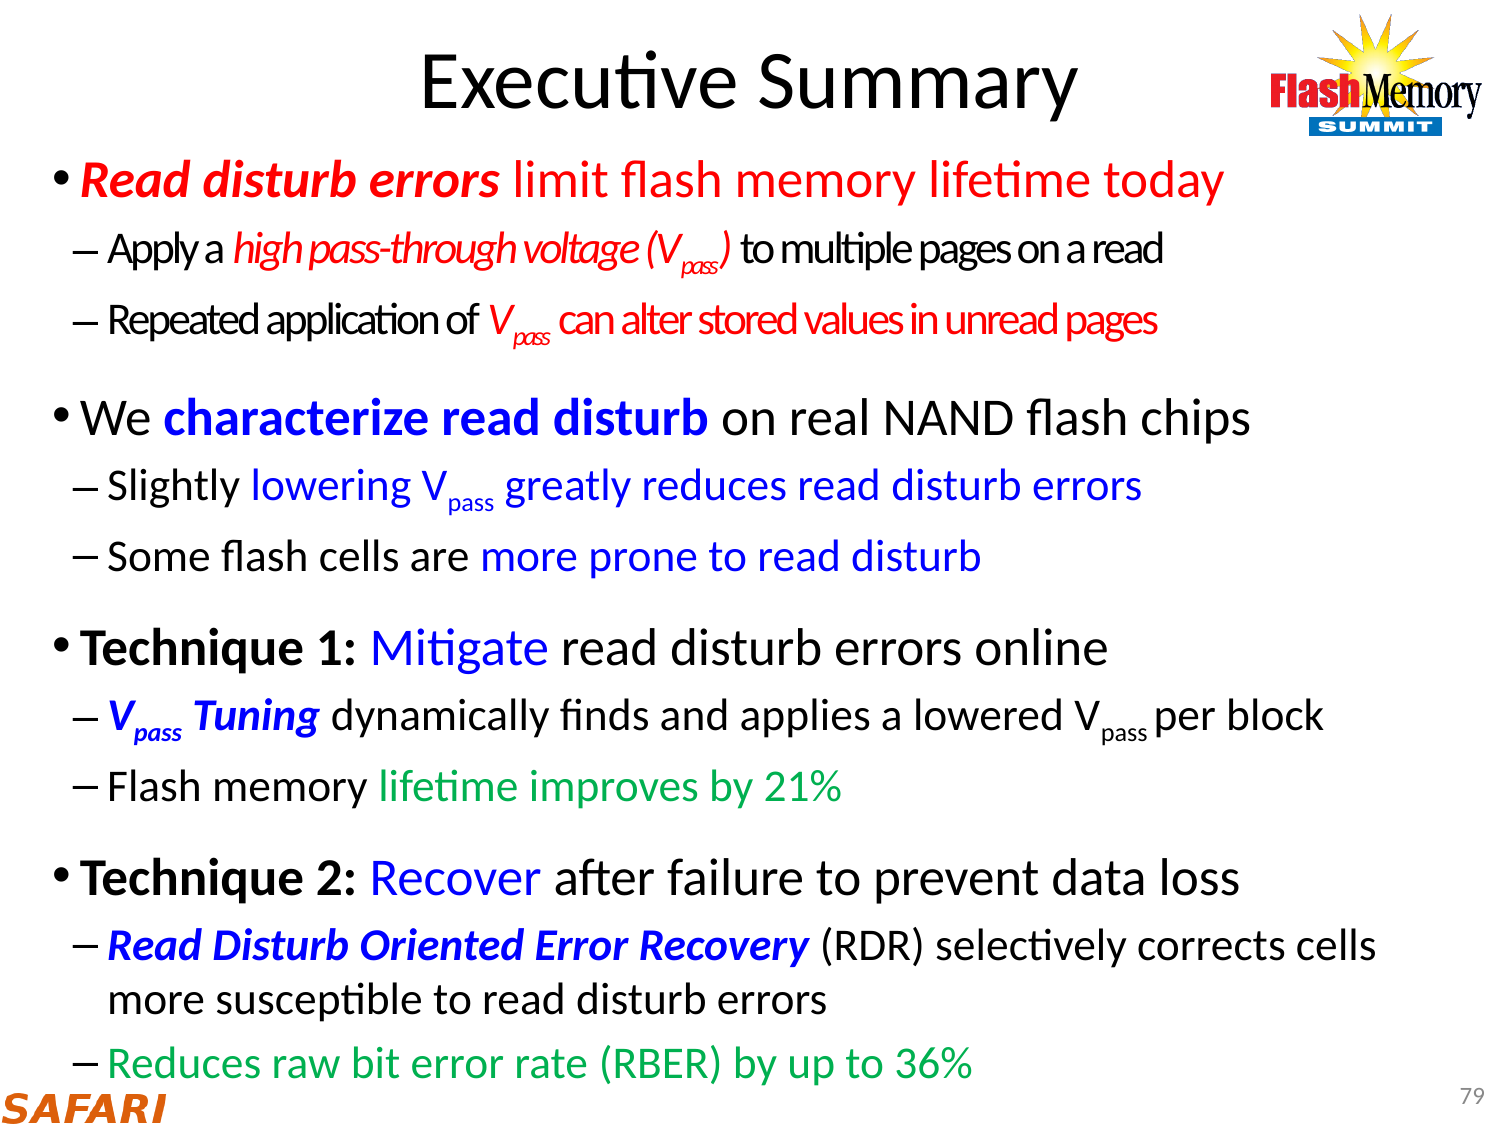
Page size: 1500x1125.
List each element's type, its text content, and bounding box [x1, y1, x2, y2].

title Executive Summary [0, 0, 1500, 150]
picture [1271, 14, 1482, 136]
list Read disturb errors limit flash memory lifetime today Apply a high pass-through voltage (Vpass) to multiple pages on a read Repeated application of Vpass can alter stored values in unread pages We characterize read disturb on real NAND flash chips Slightly lowering Vpass greatly reduces read disturb errors Some flash cells are more prone to read disturb Technique 1: Mitigate read disturb errors online Vpass Tuning dynamically finds and applies a lowered Vpass per block Flash memory lifetime improves by 21% Technique 2: Recover after failure to prevent data loss Read Disturb Oriented Error Recovery (RDR) selectively corrects cells more susceptible to read disturb errors Reduces raw bit error rate (RBER) by up to 36% [37, 137, 1500, 1102]
slide_number 79 [1149, 1064, 1500, 1125]
picture [0, 1085, 172, 1125]
